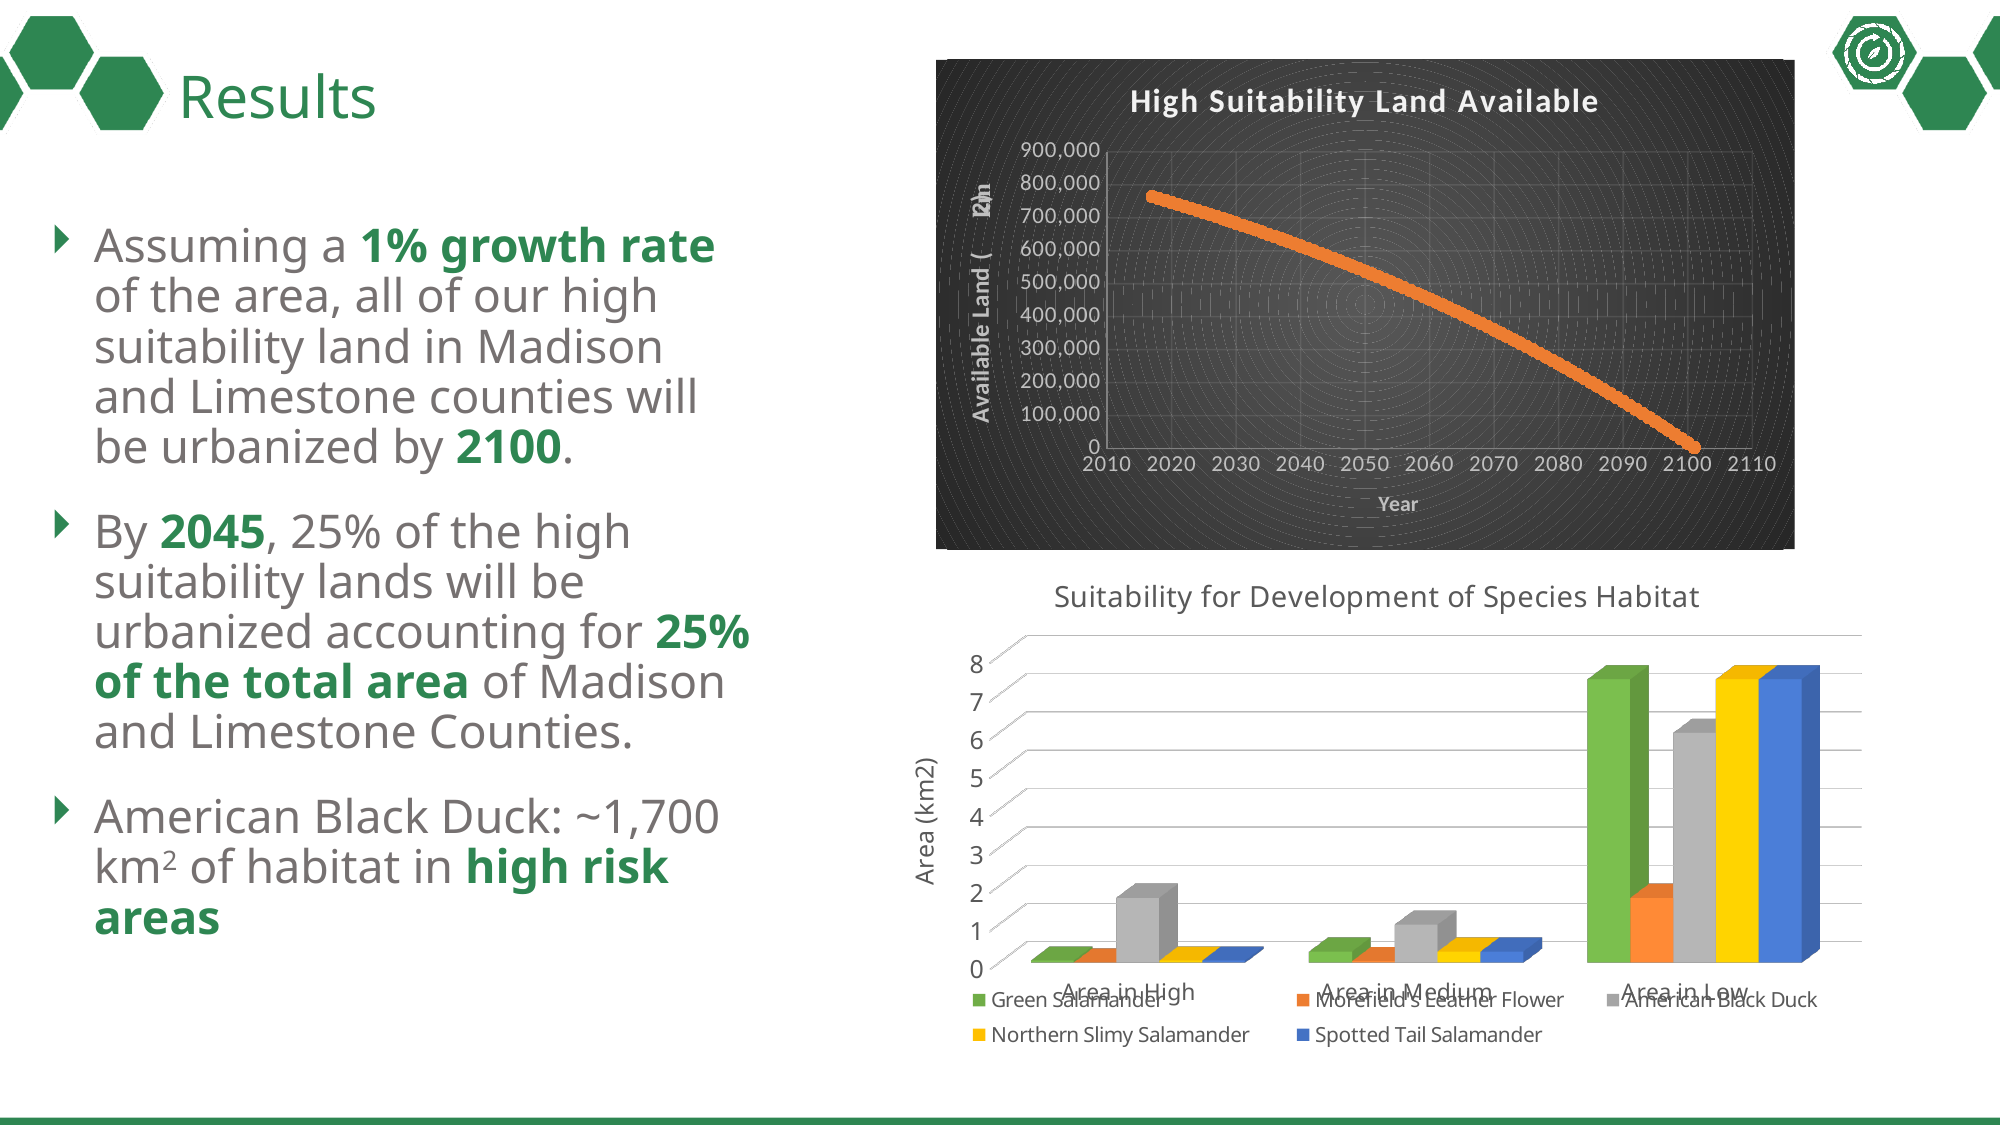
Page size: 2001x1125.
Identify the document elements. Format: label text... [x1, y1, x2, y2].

list Assuming a 1% growth rate of the area, all of our high suitability land in Madison and Limestone counties will be urbanized by 2100. By 2045, 25% of the high suitability lands will be urbanized accounting for 25% of the total area of Madison and Limestone Counties. American Black Duck: ~1,700 km2 of habitat in high risk areas [25, 133, 768, 1007]
picture [0, 0, 2000, 1117]
chart [872, 59, 1883, 1068]
title Results [164, 59, 936, 139]
